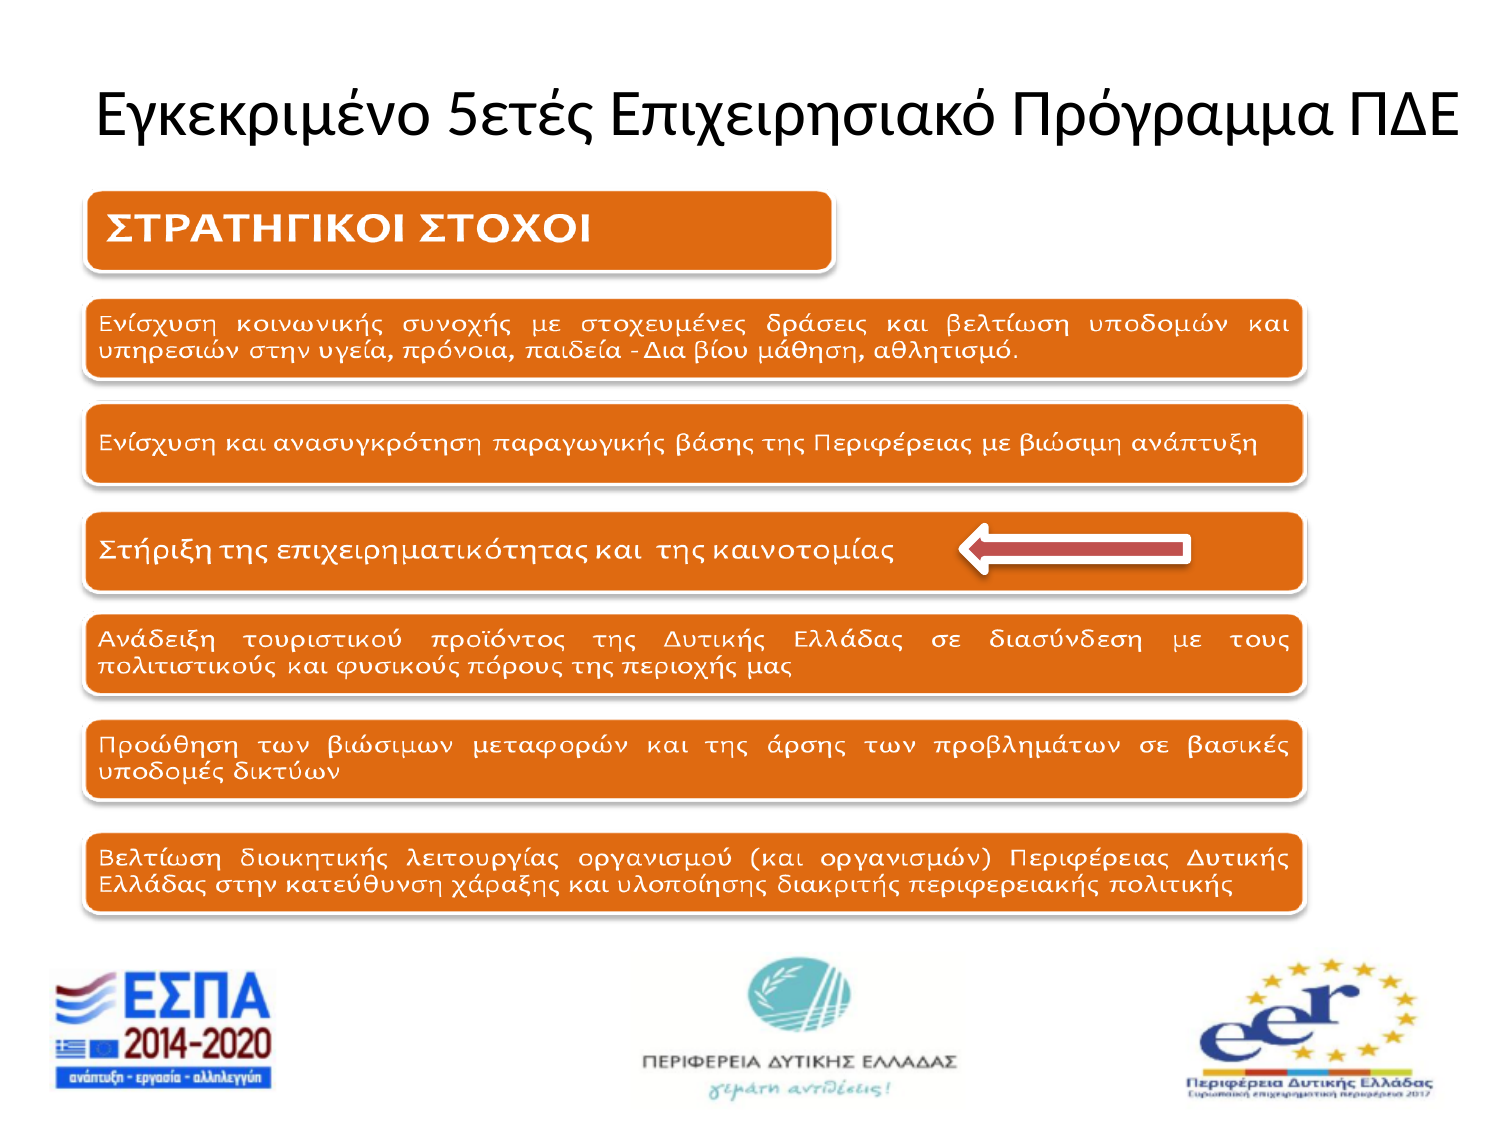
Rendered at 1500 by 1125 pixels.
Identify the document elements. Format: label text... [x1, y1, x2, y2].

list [64, 184, 1318, 928]
title Εγκεκριμένο 5ετές Επιχειρησιακό Πρόγραμμα ΠΔΕ [75, 45, 1483, 173]
picture [48, 946, 1452, 1125]
